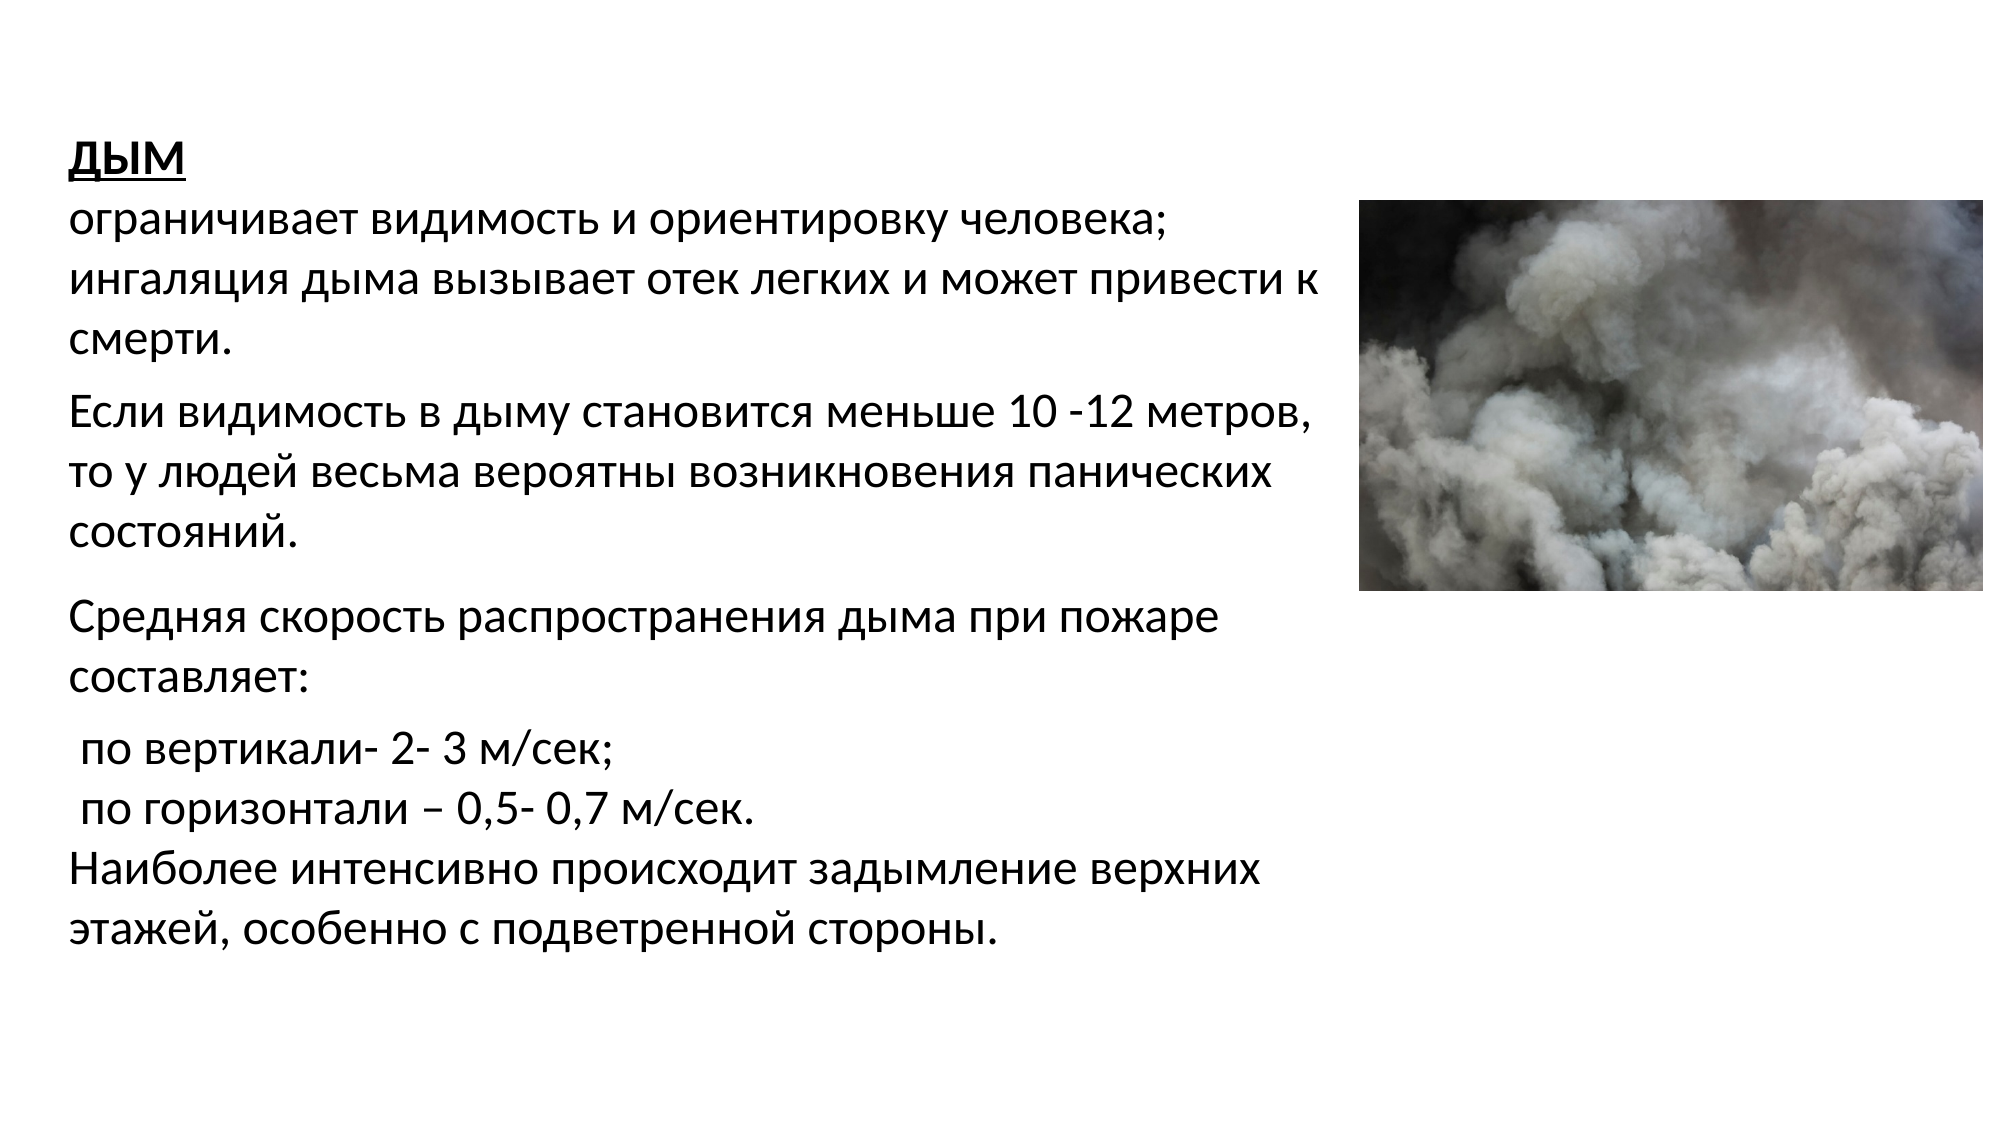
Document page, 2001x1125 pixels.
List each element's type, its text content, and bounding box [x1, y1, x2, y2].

picture [1359, 200, 1983, 591]
text_box ДЫМ ограничивает видимость и ориентировку человека; ингаляция дыма вызывает отек легких и может привести к смерти. Если видимость в дыму становится меньше 10 -12 метров, то у людей весьма вероятны возникновения панических состояний. Средняя скорость распространения дыма при пожаре составляет: по вертикали- 2- 3 м/сек; по горизонтали – 0,5- 0,7 м/сек. Наиболее интенсивно происходит задымление верхних этажей, особенно с подветренной стороны. [53, 117, 1339, 1023]
